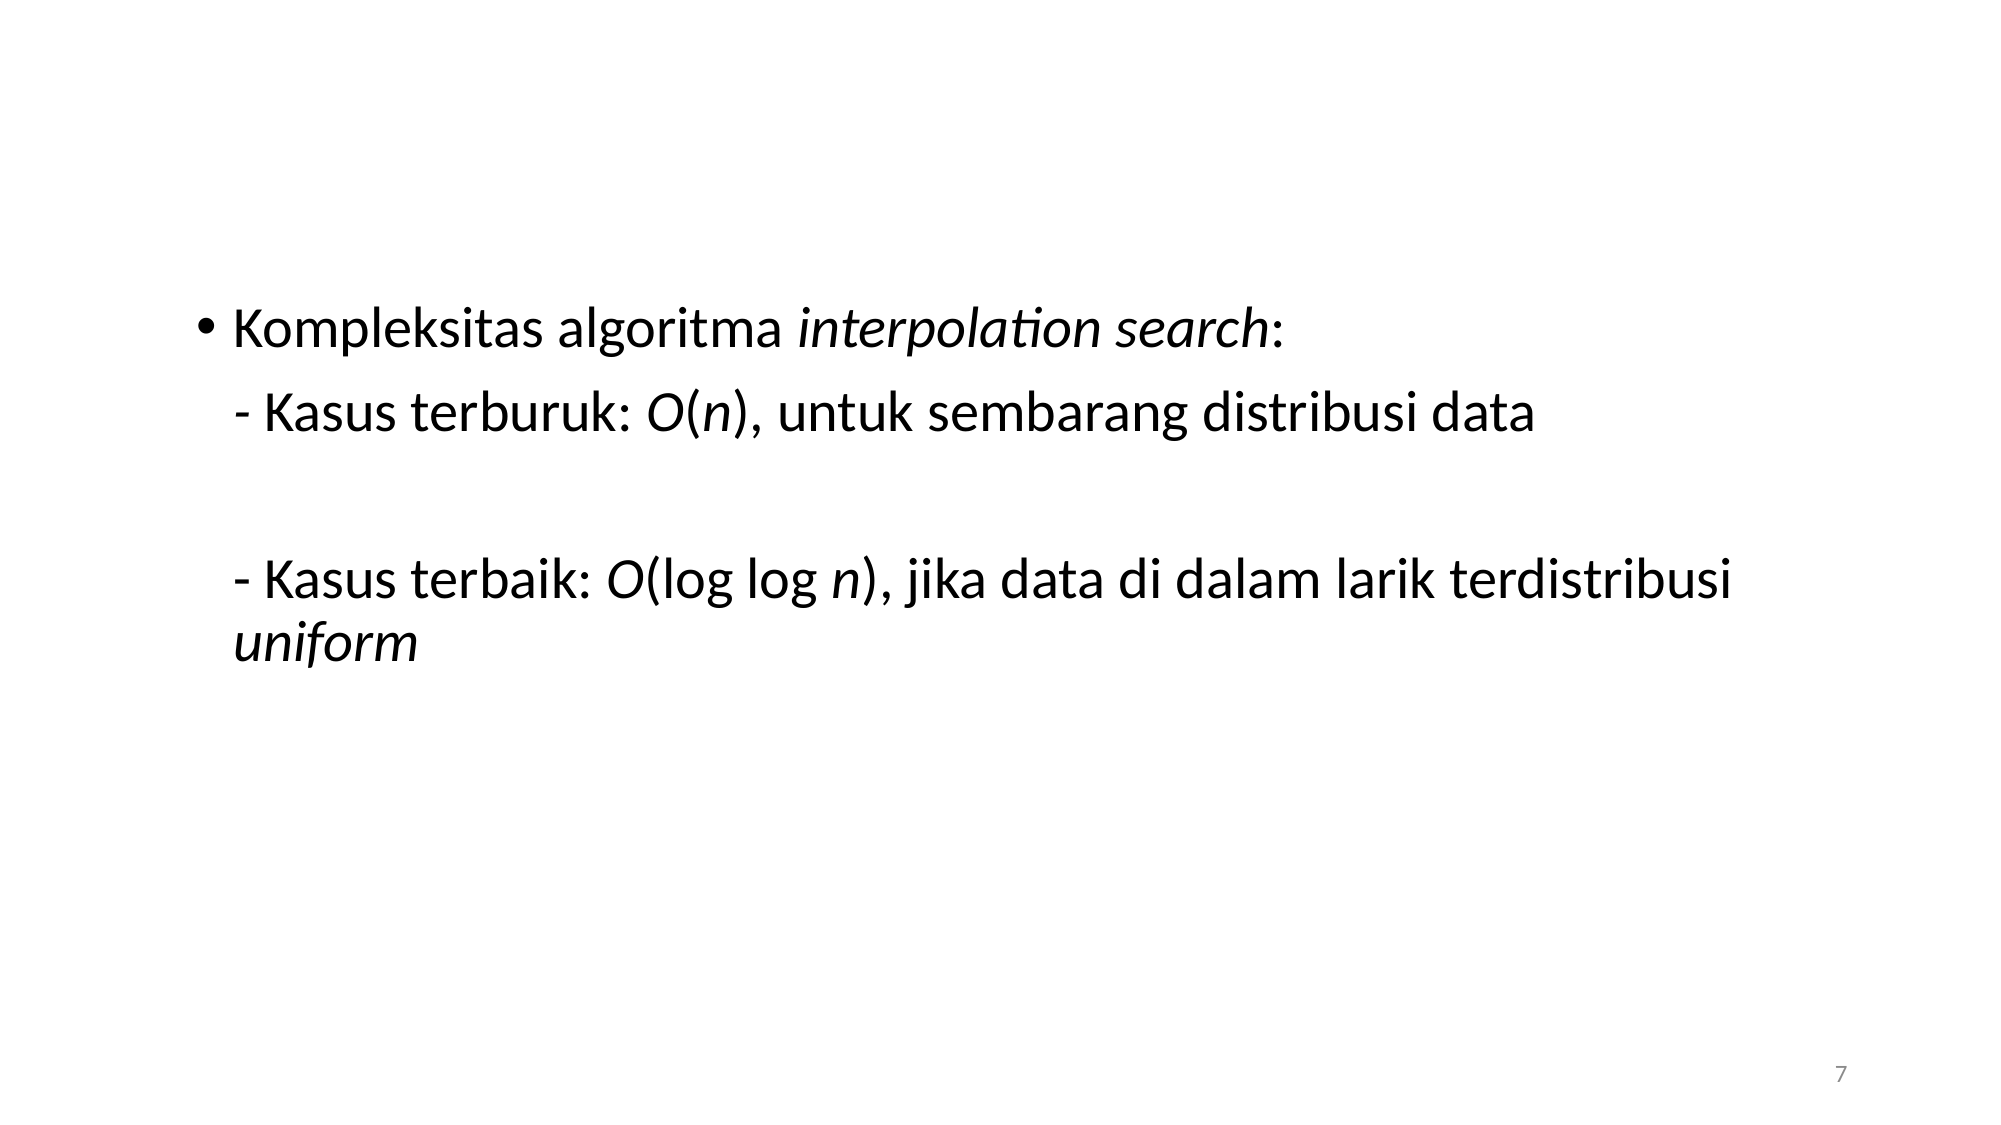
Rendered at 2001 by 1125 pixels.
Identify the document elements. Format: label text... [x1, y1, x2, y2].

slide_number 7 [1412, 1042, 1863, 1103]
list Kompleksitas algoritma interpolation search: - Kasus terburuk: O(n), untuk sembarang distribusi data - Kasus terbaik: O(log log n), jika data di dalam larik terdistribusi uniform [181, 290, 1851, 766]
